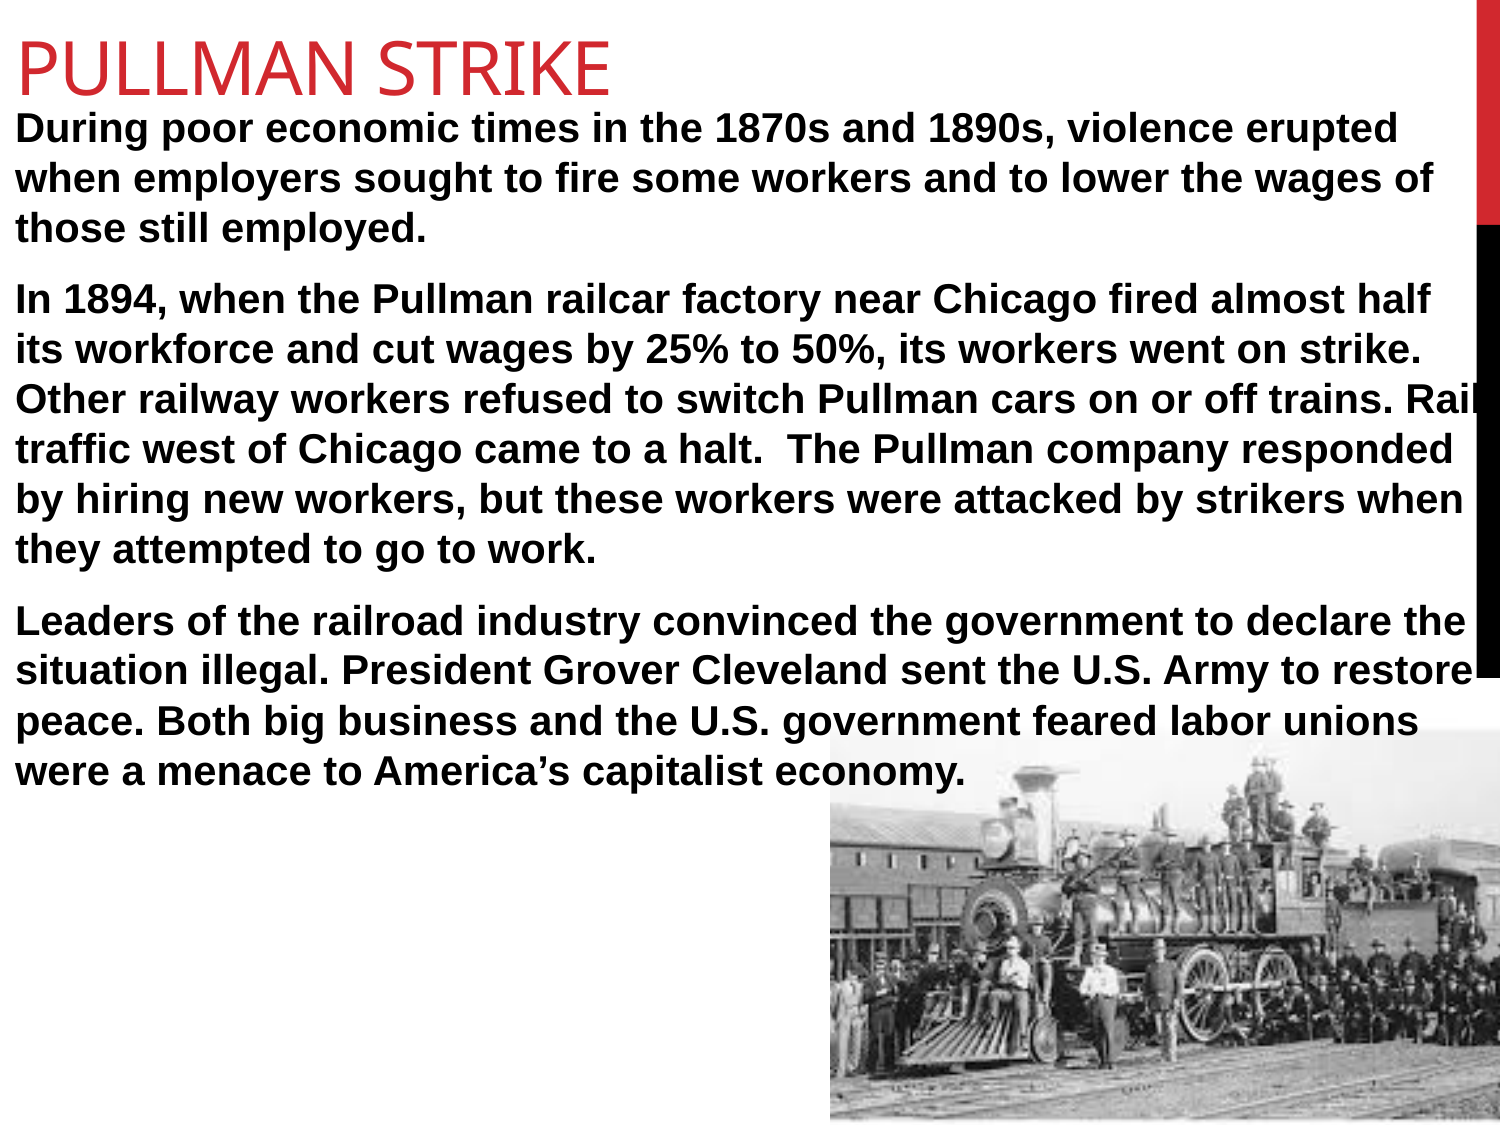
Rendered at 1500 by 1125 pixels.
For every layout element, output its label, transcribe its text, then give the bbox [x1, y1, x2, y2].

title Pullman Strike [0, 0, 1025, 93]
picture [829, 678, 1500, 1125]
list During poor economic times in the 1870s and 1890s, violence erupted when employers sought to fire some workers and to lower the wages of those still employed. In 1894, when the Pullman railcar factory near Chicago fired almost half its workforce and cut wages by 25% to 50%, its workers went on strike. Other railway workers refused to switch Pullman cars on or off trains. Rail traffic west of Chicago came to a halt. The Pullman company responded by hiring new workers, but these workers were attacked by strikers when they attempted to go to work. Leaders of the railroad industry convinced the government to declare the situation illegal. President Grover Cleveland sent the U.S. Army to restore peace. Both big business and the U.S. government feared labor unions were a menace to America’s capitalist economy. [0, 93, 1500, 1125]
